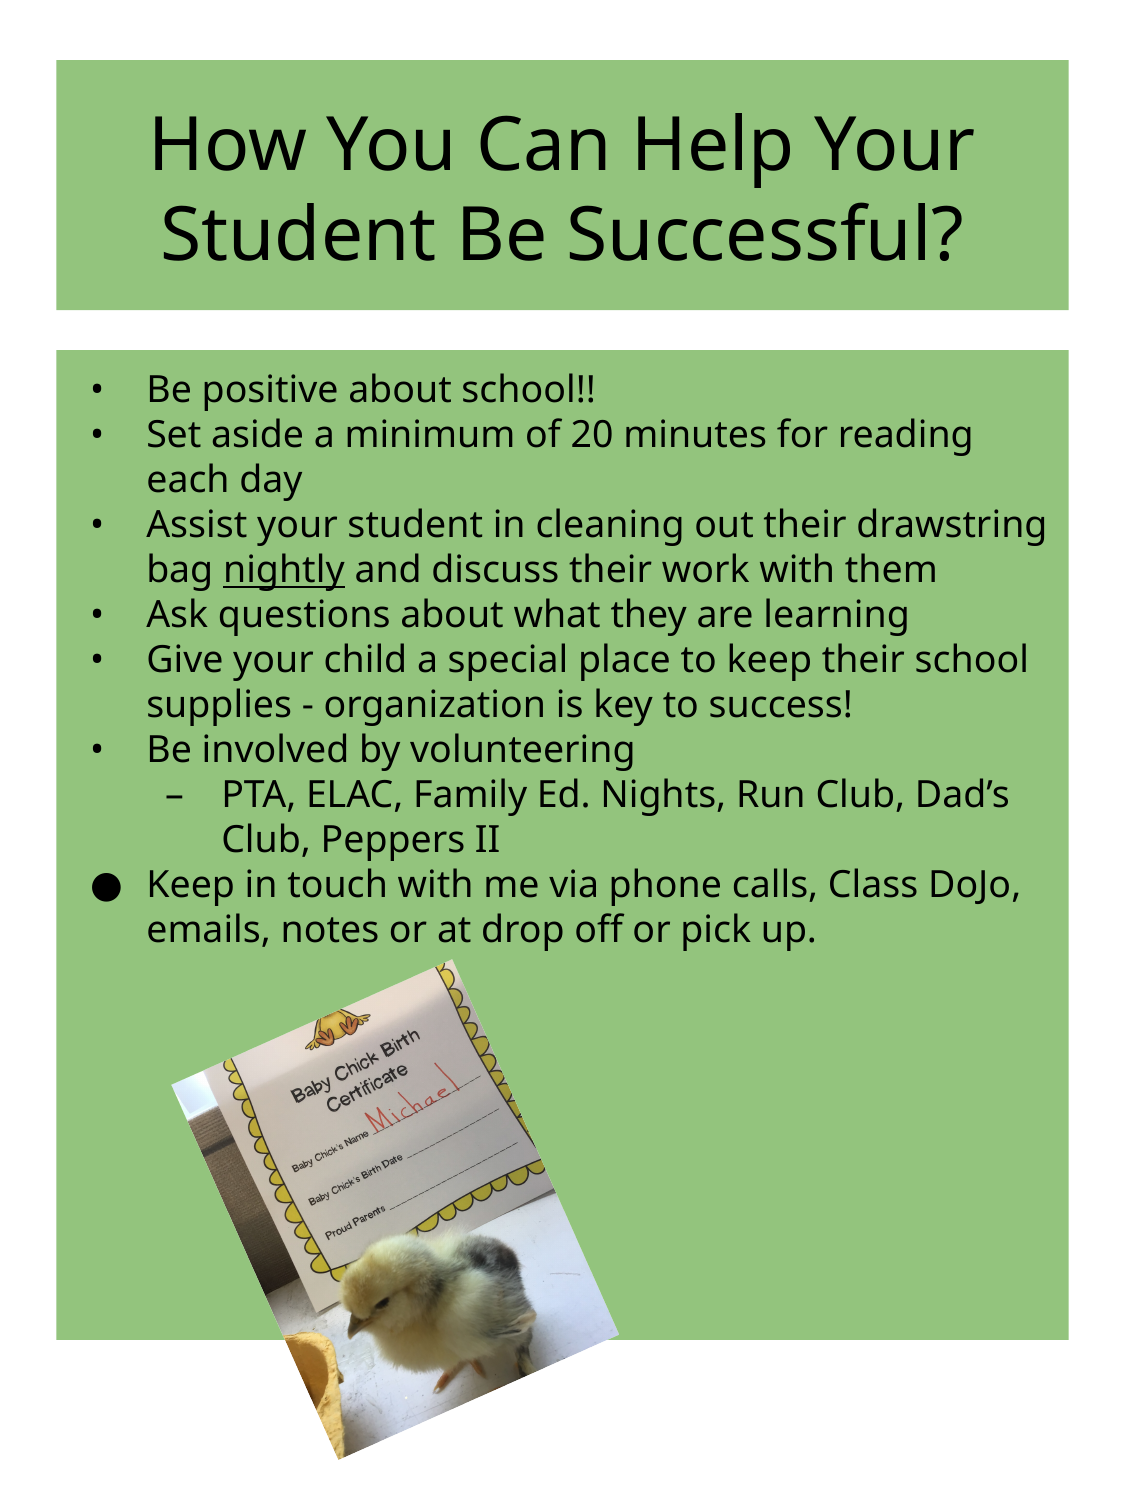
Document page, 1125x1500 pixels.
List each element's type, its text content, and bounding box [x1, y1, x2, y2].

title How You Can Help Your Student Be Successful? [56, 60, 1069, 311]
list Be positive about school!! Set aside a minimum of 20 minutes for reading each day Assist your student in cleaning out their drawstring bag nightly and discuss their work with them Ask questions about what they are learning Give your child a special place to keep their school supplies - organization is key to success! Be involved by volunteering PTA, ELAC, Family Ed. Nights, Run Club, Dad’s Club, Peppers II Keep in touch with me via phone calls, Class DoJo, emails, notes or at drop off or pick up. [56, 350, 1069, 1340]
picture [172, 960, 618, 1460]
